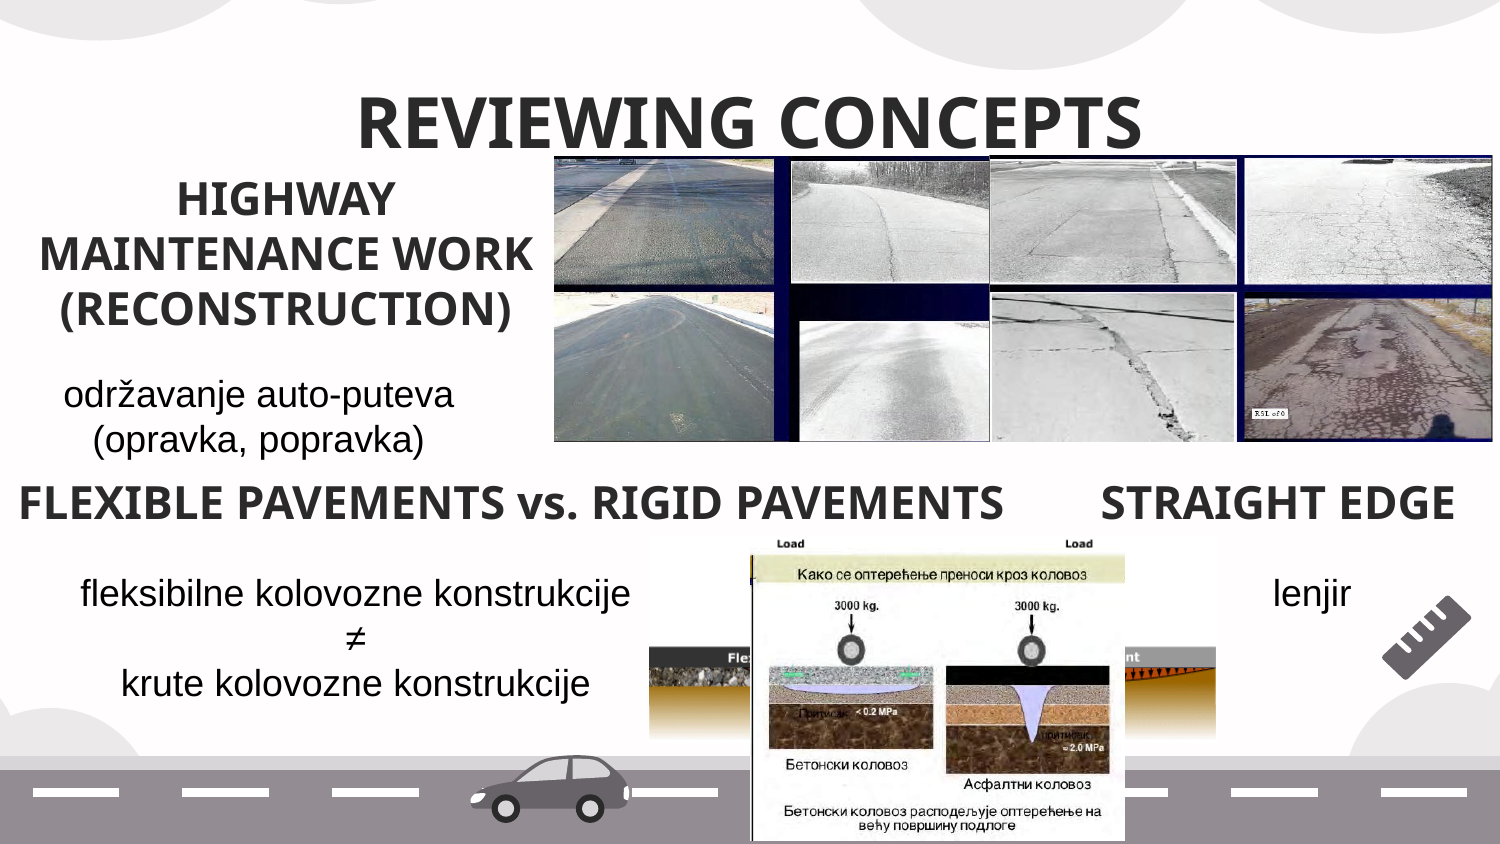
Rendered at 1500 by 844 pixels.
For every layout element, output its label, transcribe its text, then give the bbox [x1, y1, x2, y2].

picture [553, 155, 1493, 442]
text_box [1382, 595, 1472, 680]
picture [648, 535, 1218, 841]
title REVIEWING CONCEPTS [118, 62, 1382, 157]
subtitle FLEXIBLE PAVEMENTS vs. RIGID PAVEMENTS [0, 457, 1034, 544]
text_box fleksibilne kolovozne konstrukcije ≠ krute kolovozne konstrukcije [15, 561, 643, 712]
subtitle HIGHWAY MAINTENANCE WORK (RECONSTRUCTION) [0, 264, 548, 350]
text_box lenjir [1222, 561, 1500, 622]
text_box održavanje auto-puteva (opravka, popravka) [15, 362, 503, 468]
subtitle STRAIGHT EDGE [1034, 457, 1500, 544]
